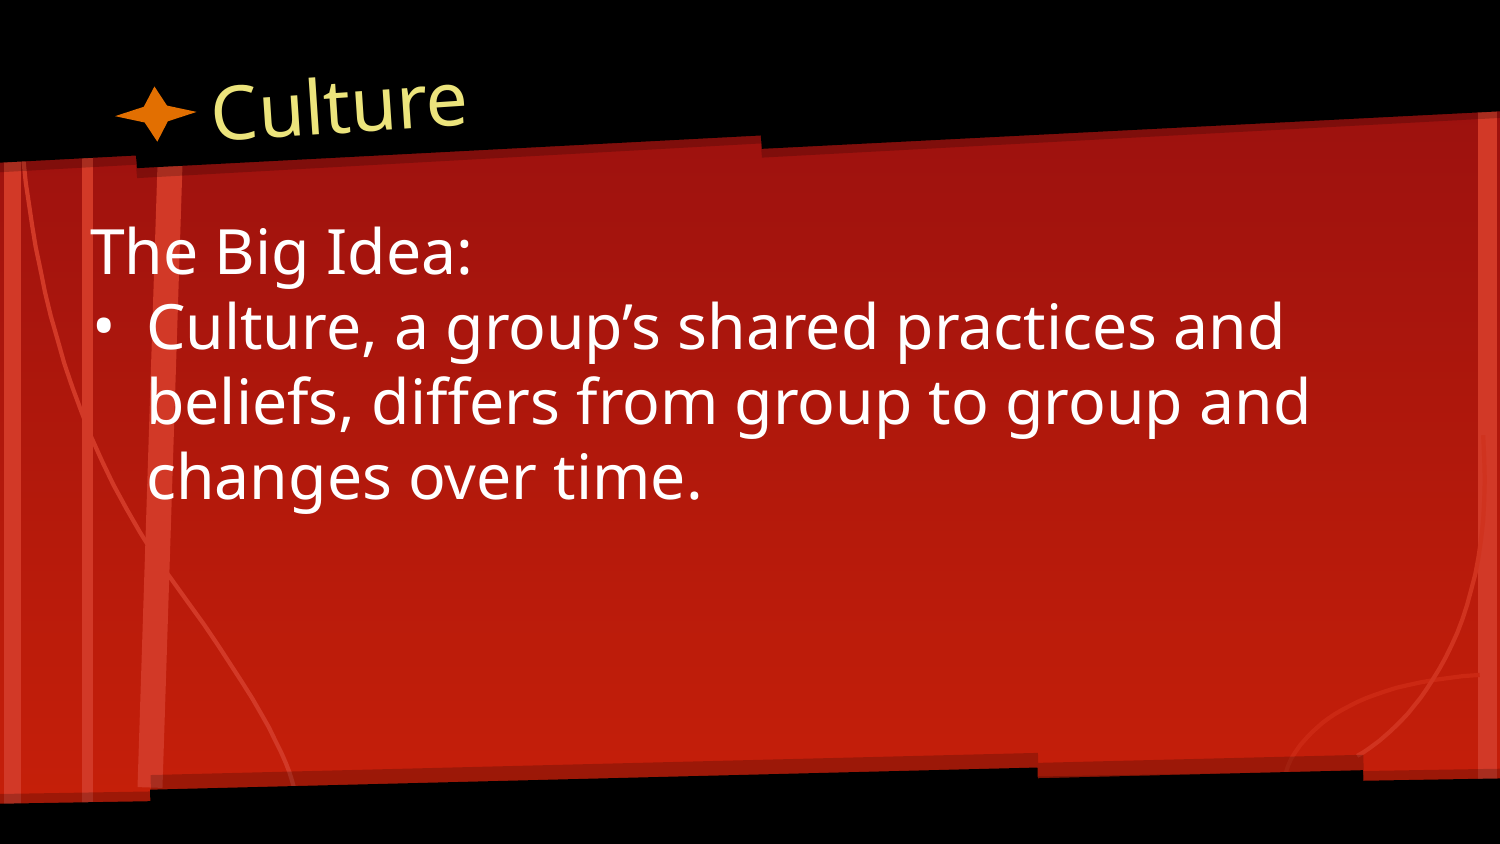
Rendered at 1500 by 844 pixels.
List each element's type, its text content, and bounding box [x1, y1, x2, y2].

list The Big Idea: Culture, a group’s shared practices and beliefs, differs from group to group and changes over time. [75, 196, 1425, 754]
title Culture [191, 0, 1500, 183]
